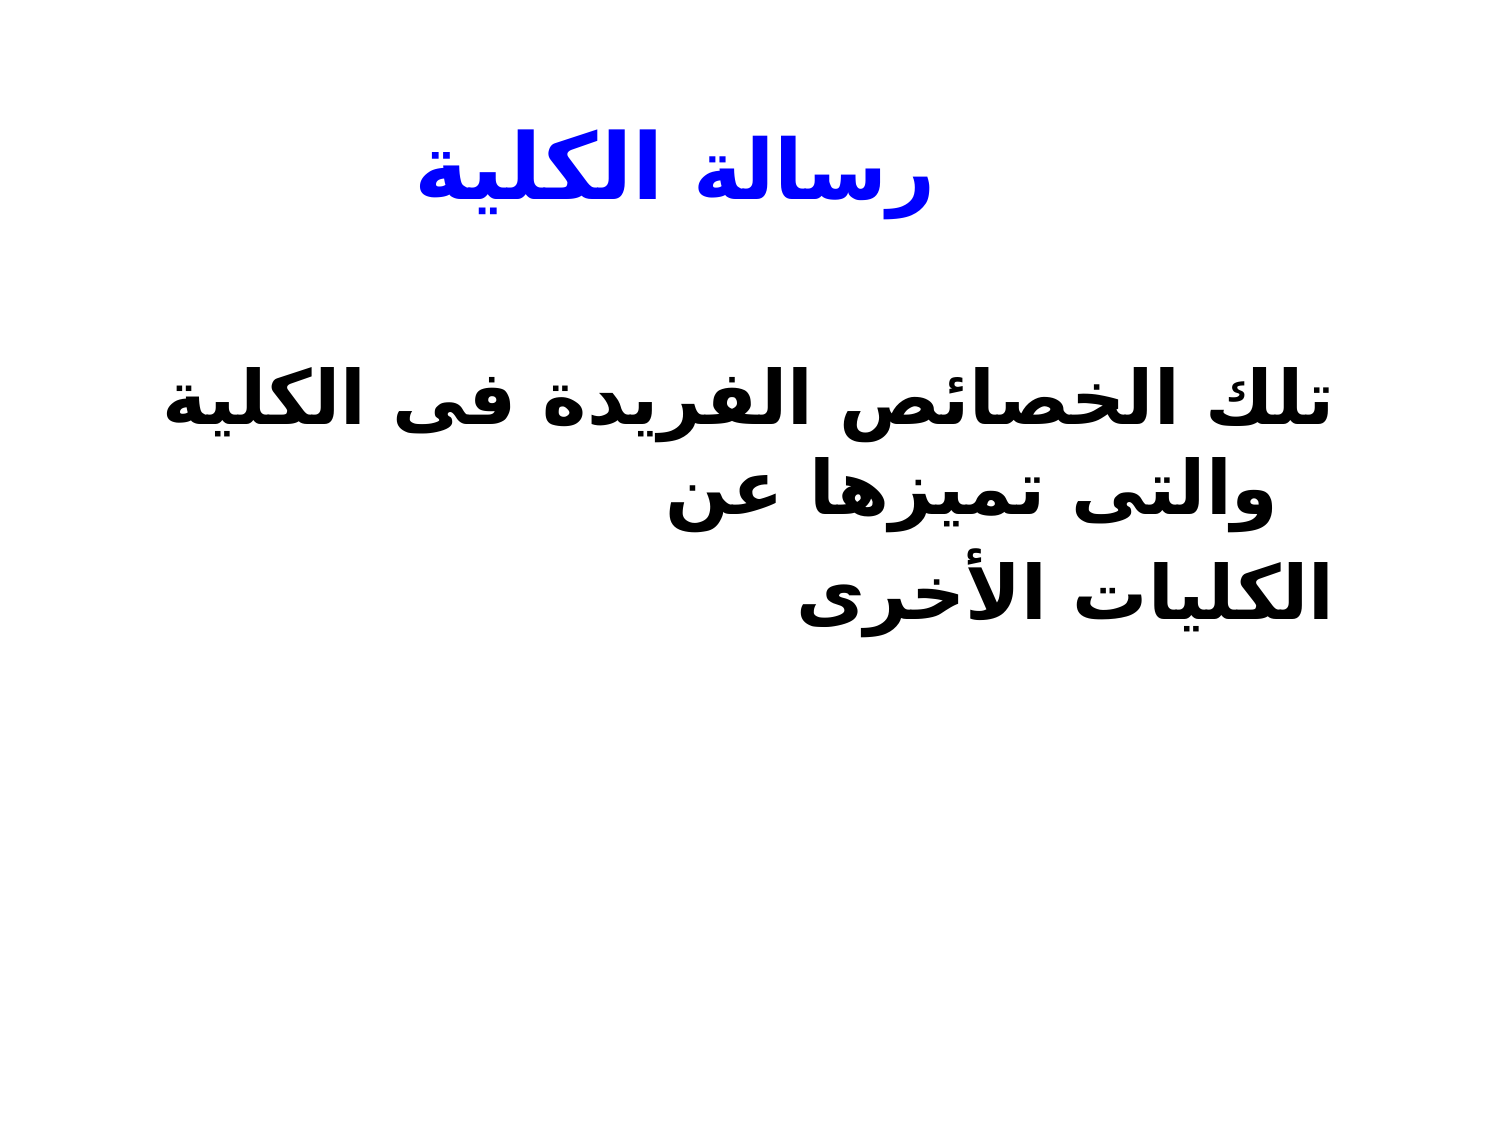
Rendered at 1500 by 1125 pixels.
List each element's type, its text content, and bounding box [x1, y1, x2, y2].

list رسالة الكلية تلك الخصائص الفريدة فى الكلية والتى تميزها عن الكليات الأخرى [0, 99, 1350, 843]
